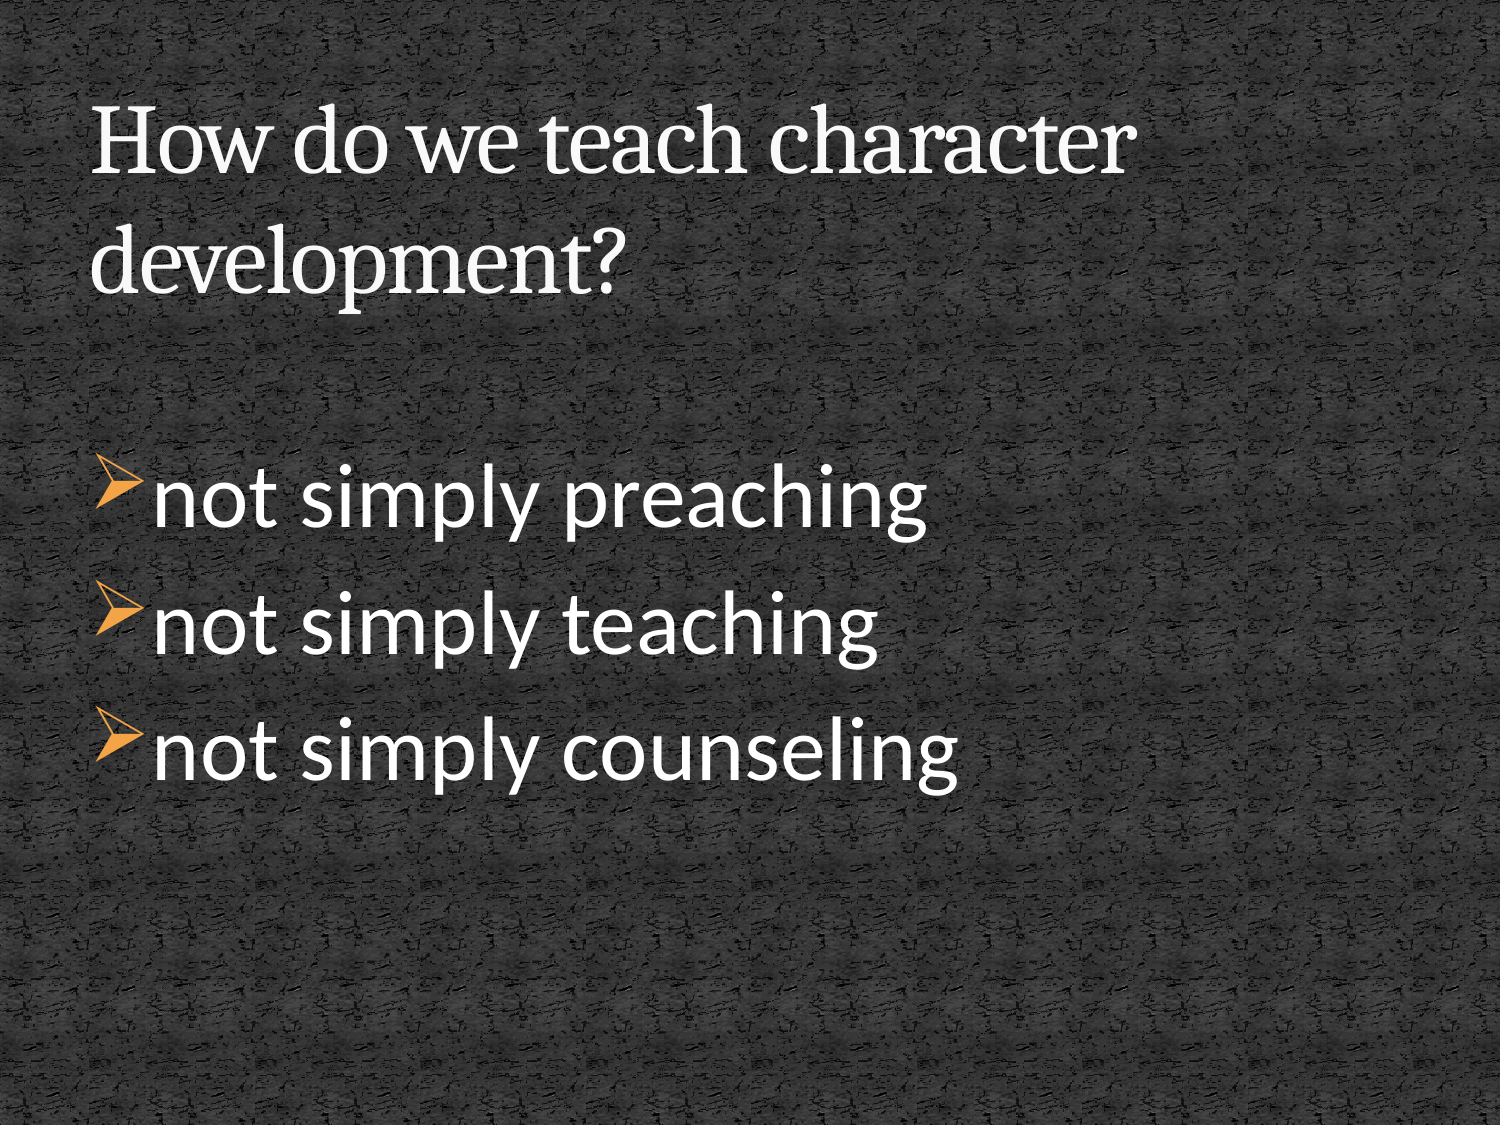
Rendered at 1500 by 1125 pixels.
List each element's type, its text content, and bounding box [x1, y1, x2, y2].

title How do we teach character development? [74, 24, 1425, 363]
list not simply preaching not simply teaching not simply counseling [75, 412, 1425, 1000]
